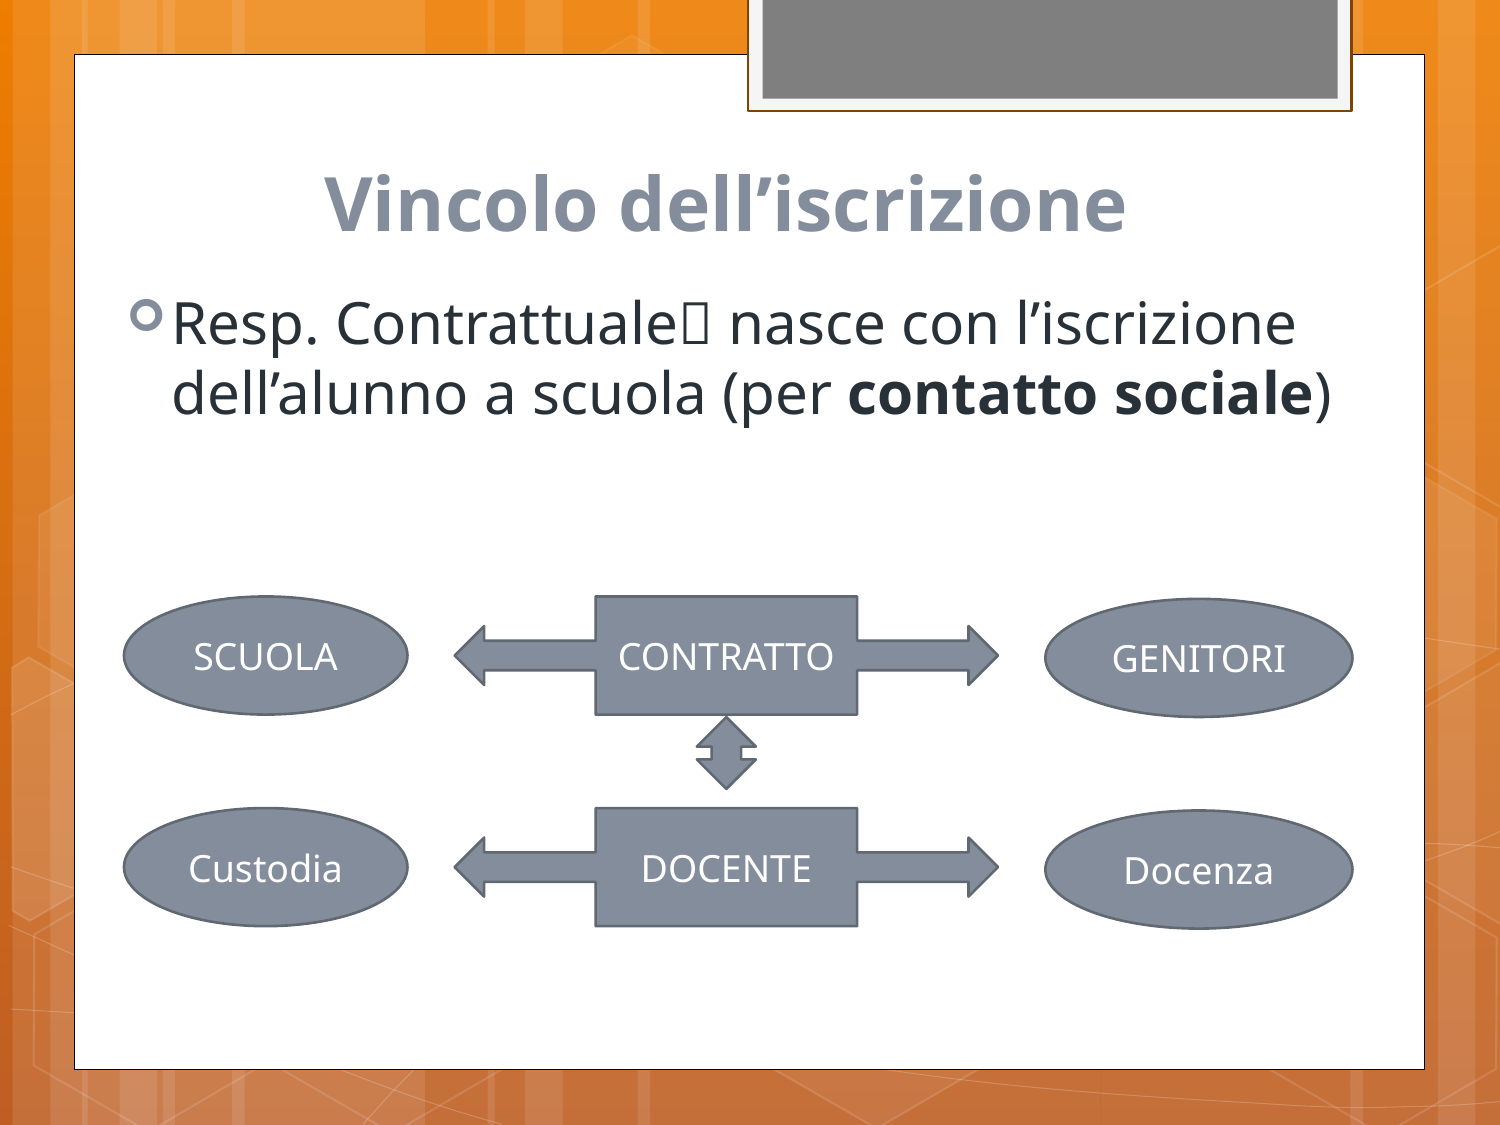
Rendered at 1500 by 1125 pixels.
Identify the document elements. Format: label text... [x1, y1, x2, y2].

text_box Custodia [122, 806, 409, 928]
text_box SCUOLA [122, 595, 409, 716]
text_box GENITORI [1044, 597, 1354, 719]
text_box Docenza [1044, 809, 1354, 930]
text_box [695, 716, 758, 790]
text_box DOCENTE [453, 806, 999, 928]
title Vincolo dell’iscrizione [150, 66, 1303, 254]
list Resp. Contrattuale nasce con l’iscrizione dell’alunno a scuola (per contatto sociale) [100, 278, 1412, 863]
text_box CONTRATTO [453, 595, 999, 716]
